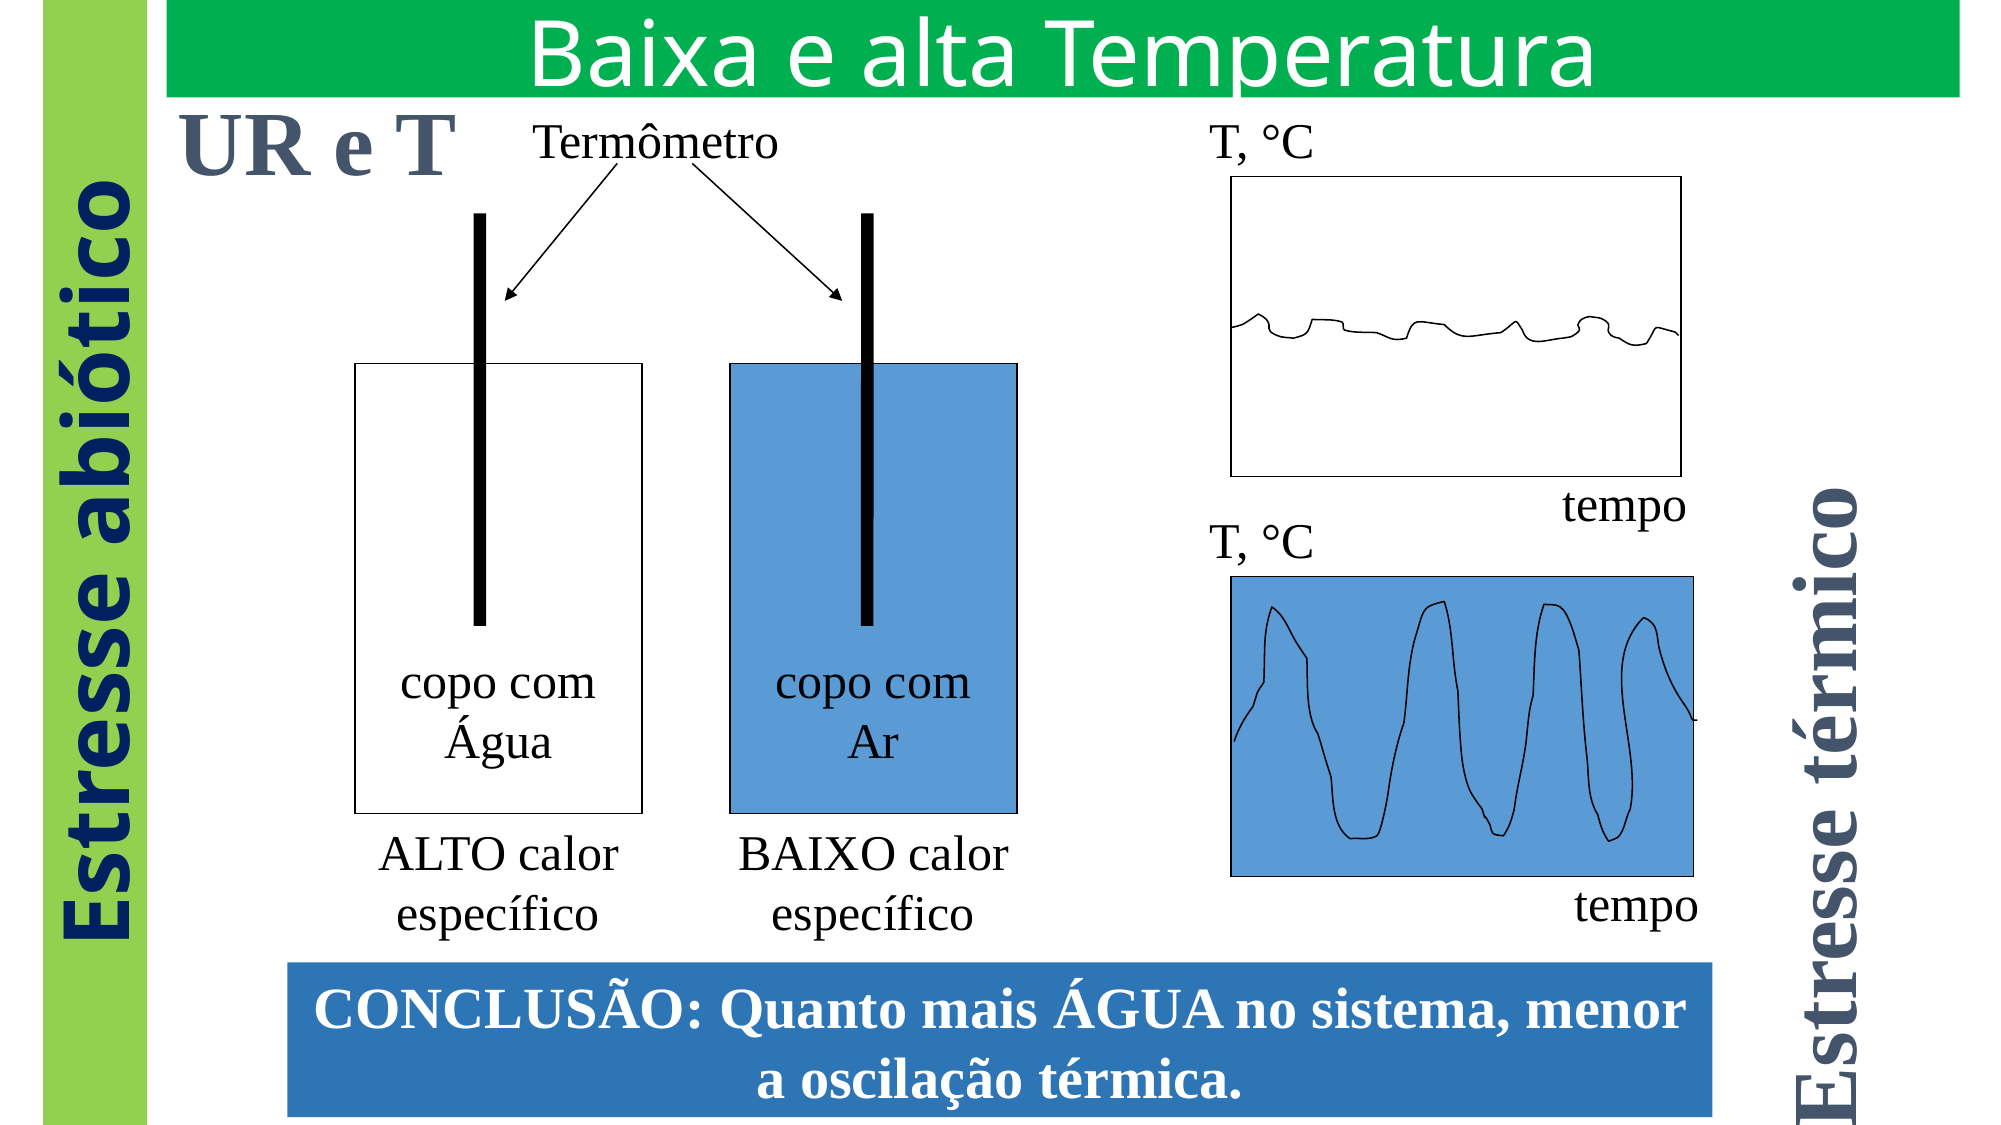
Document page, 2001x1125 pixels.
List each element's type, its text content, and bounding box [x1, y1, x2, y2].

text_box [504, 163, 618, 301]
text_box Baixa e alta Temperatura [166, 0, 1960, 98]
text_box BAIXO calor específico [679, 813, 1068, 949]
text_box Estresse abiótico [43, 0, 148, 1125]
text_box [1231, 576, 1694, 877]
text_box Estresse térmico [1769, 447, 1870, 1125]
text_box Termômetro [517, 100, 855, 176]
text_box tempo [1494, 463, 1757, 539]
text_box [692, 163, 843, 301]
text_box T, °C [1181, 101, 1344, 177]
text_box [1231, 176, 1682, 477]
text_box ALTO calor específico [304, 813, 679, 949]
text_box [1234, 601, 1698, 842]
text_box CONCLUSÃO: Quanto mais ÁGUA no sistema, menor a oscilação térmica. [287, 962, 1713, 1118]
text_box [1231, 313, 1679, 346]
text_box T, °C [1181, 501, 1344, 577]
text_box UR e T [148, 89, 505, 190]
text_box copo com Água [354, 363, 643, 813]
text_box tempo [1556, 863, 1719, 939]
text_box copo com Ar [729, 363, 1018, 813]
